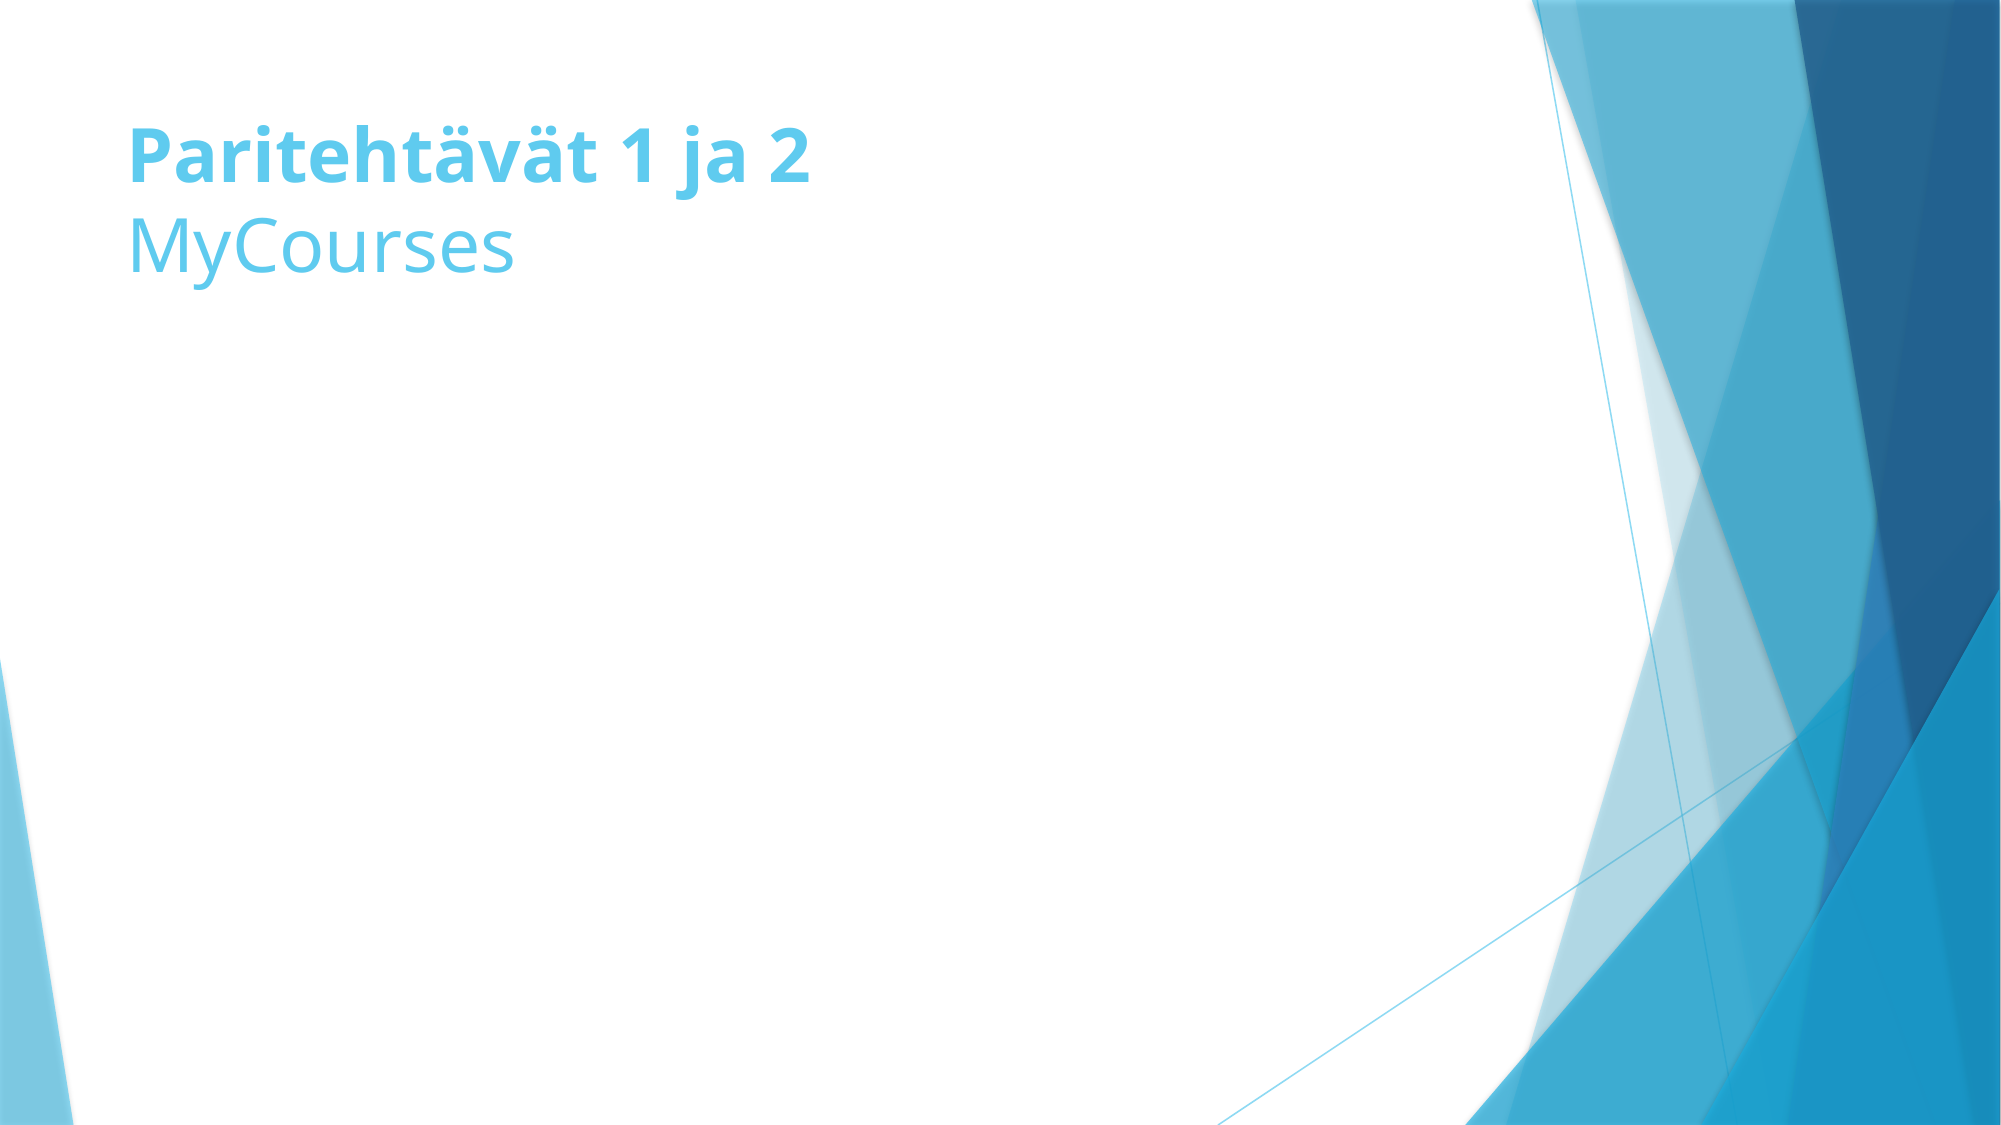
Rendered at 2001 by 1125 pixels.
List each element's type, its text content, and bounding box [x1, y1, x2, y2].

title Paritehtävät 1 ja 2 MyCourses [111, 99, 1522, 317]
